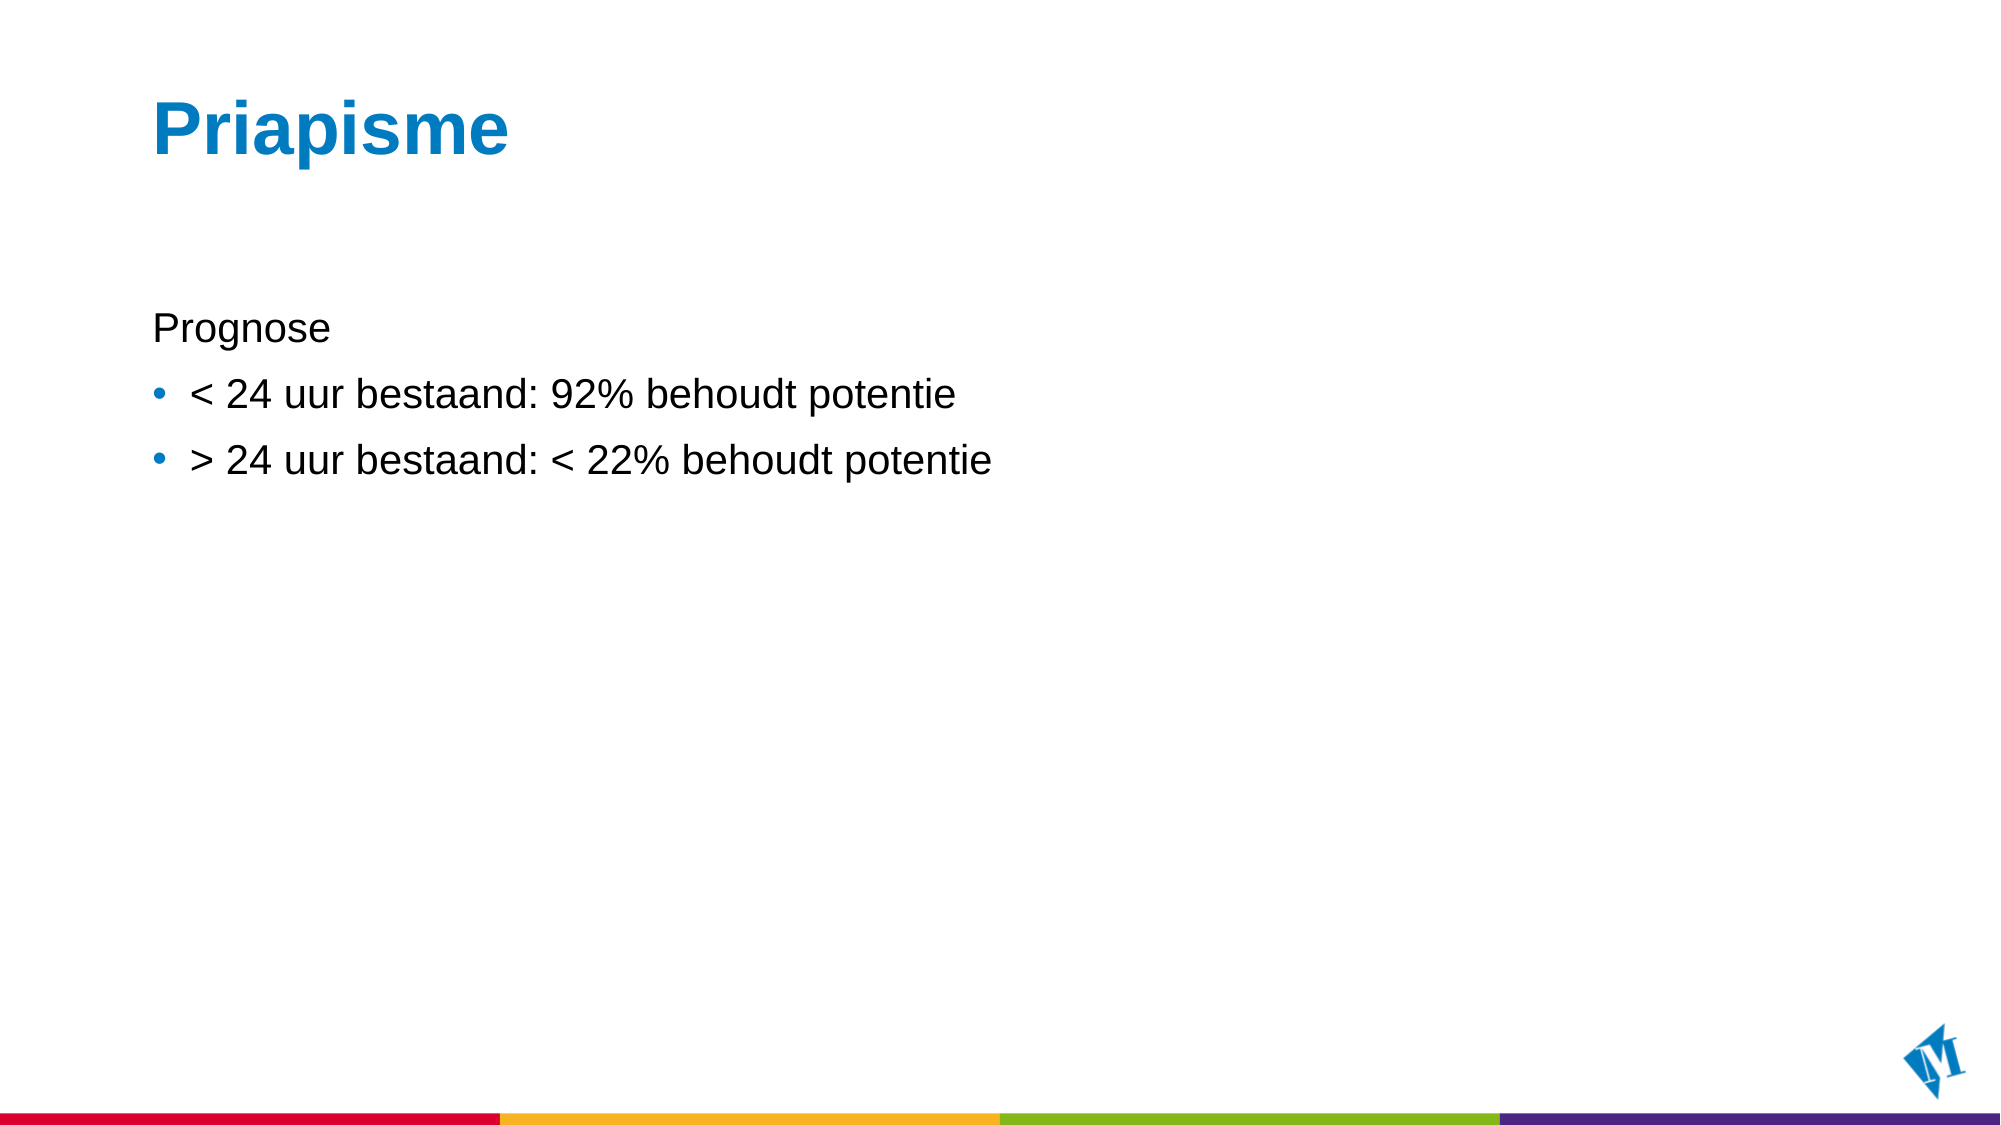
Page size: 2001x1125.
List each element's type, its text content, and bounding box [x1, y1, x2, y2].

title Priapisme [137, 59, 1863, 278]
list Prognose < 24 uur bestaand: 92% behoudt potentie > 24 uur bestaand: < 22% behoudt potentie [137, 299, 1863, 966]
picture [1903, 1023, 1966, 1100]
